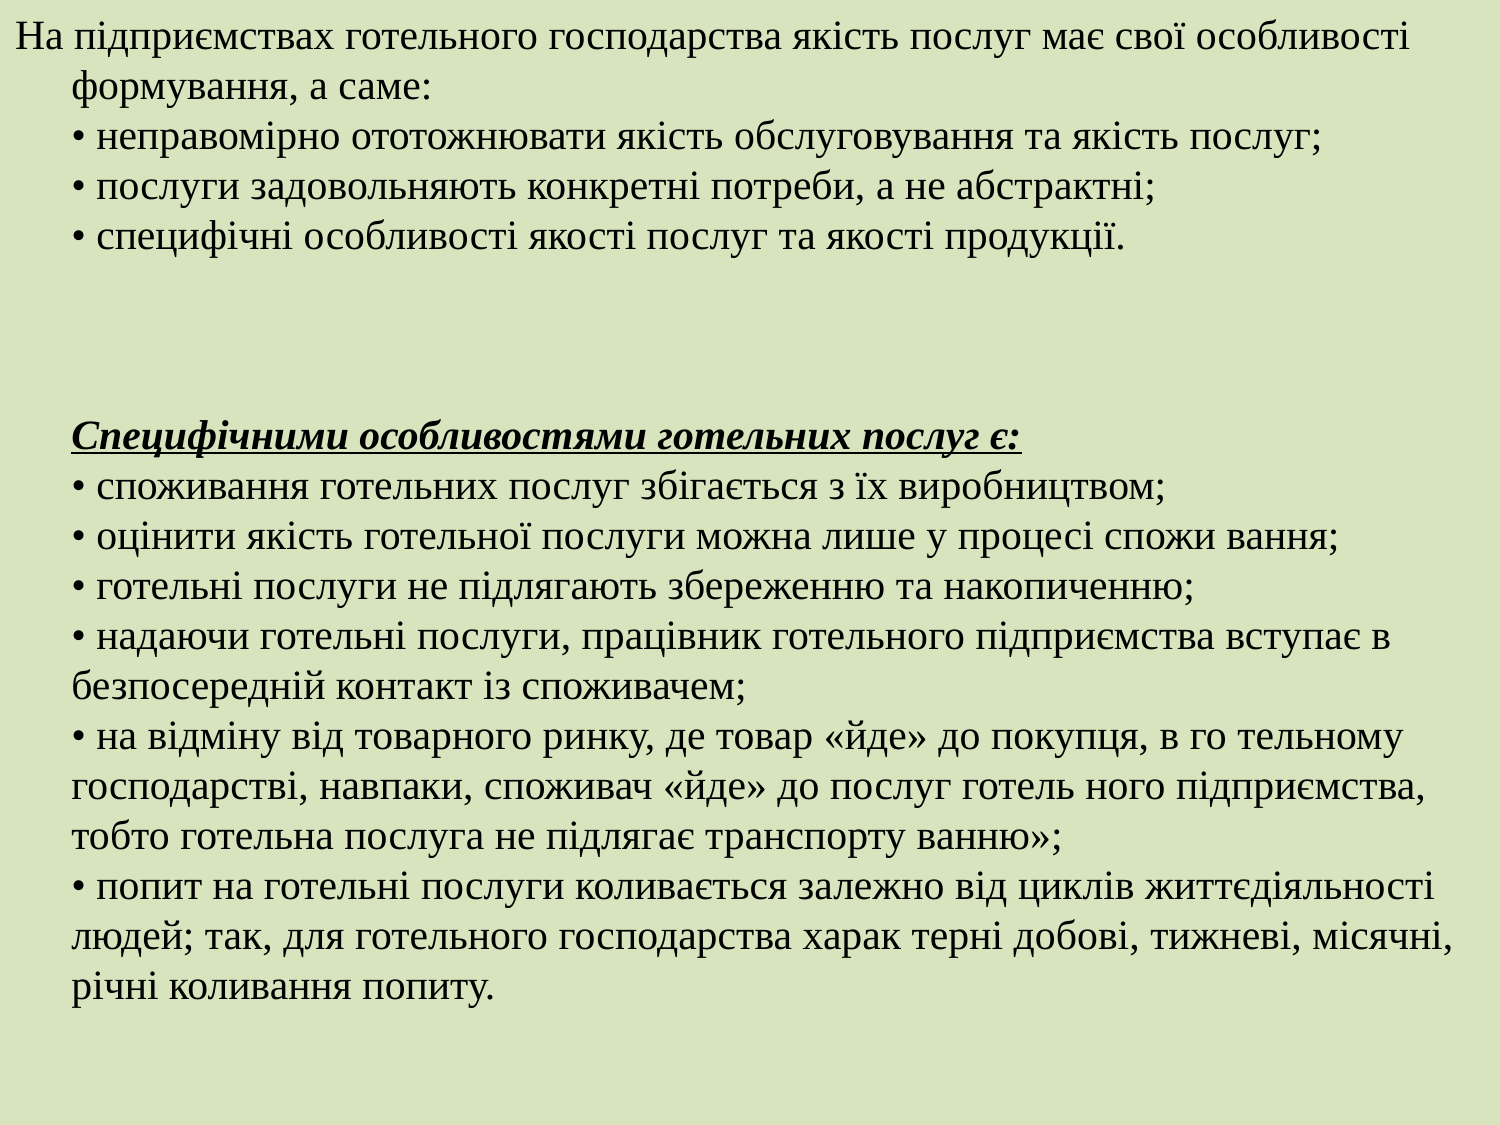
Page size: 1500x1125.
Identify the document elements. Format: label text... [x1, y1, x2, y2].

list На підприємствах готельного господарства якість послуг має свої особливості формування, а саме: • неправомірно ототожнювати якість обслуговування та якість послуг; • послуги задовольняють конкретні потреби, а не абстрактні; • специфічні особливості якості послуг та якості продукції. Специфічними особливостями готельних послуг є: • споживання готельних послуг збігається з їх виробництвом; • оцінити якість готельної послуги можна лише у процесі спожи вання; • готельні послуги не підлягають збереженню та накопиченню; • надаючи готельні послуги, працівник готельного підприємства вступає в безпосередній контакт із споживачем; • на відміну від товарного ринку, де товар «йде» до покупця, в го тельному господарстві, навпаки, споживач «йде» до послуг готель ного підприємства, тобто готельна послуга не підлягає транспорту ванню»; • попит на готельні послуги коливається залежно від циклів життєдіяльності людей; так, для готельного господарства харак терні добові, тижневі, місячні, річні коливання попиту. [0, 0, 1500, 1125]
